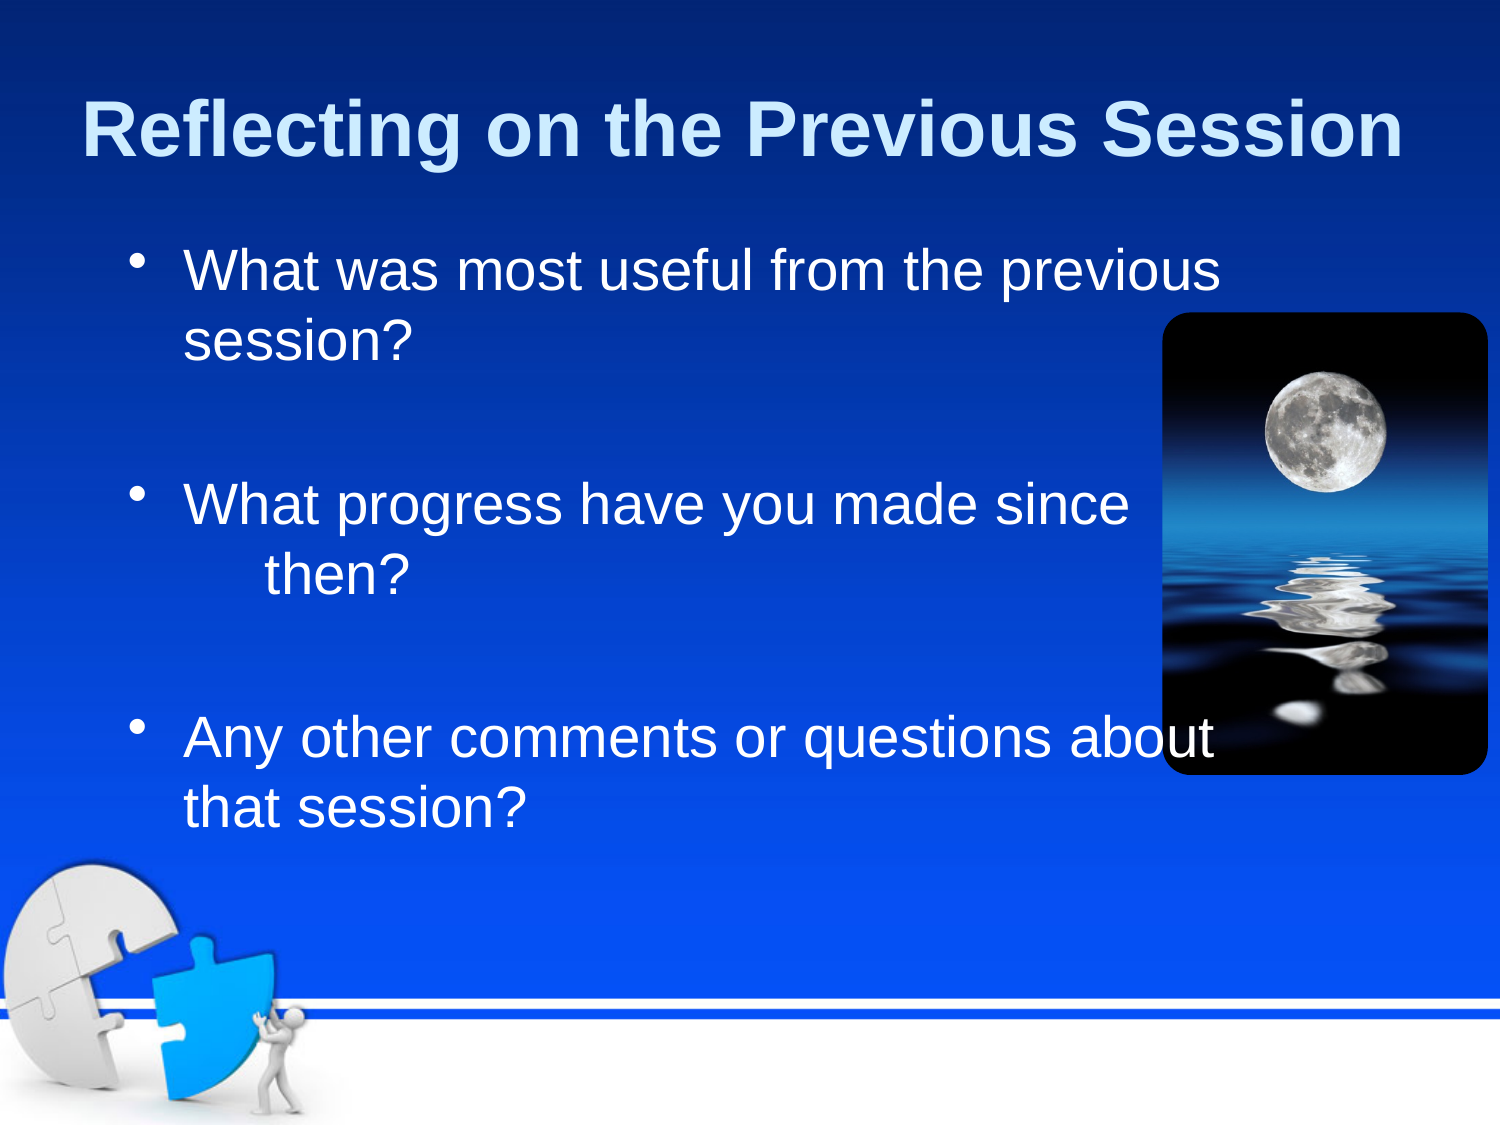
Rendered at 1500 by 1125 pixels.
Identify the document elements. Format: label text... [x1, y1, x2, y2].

list What was most useful from the previous session? What progress have you made since then? Any other comments or questions about that session? [112, 224, 1363, 938]
title Reflecting on the Previous Session [37, 49, 1451, 201]
picture [0, 0, 1500, 1125]
